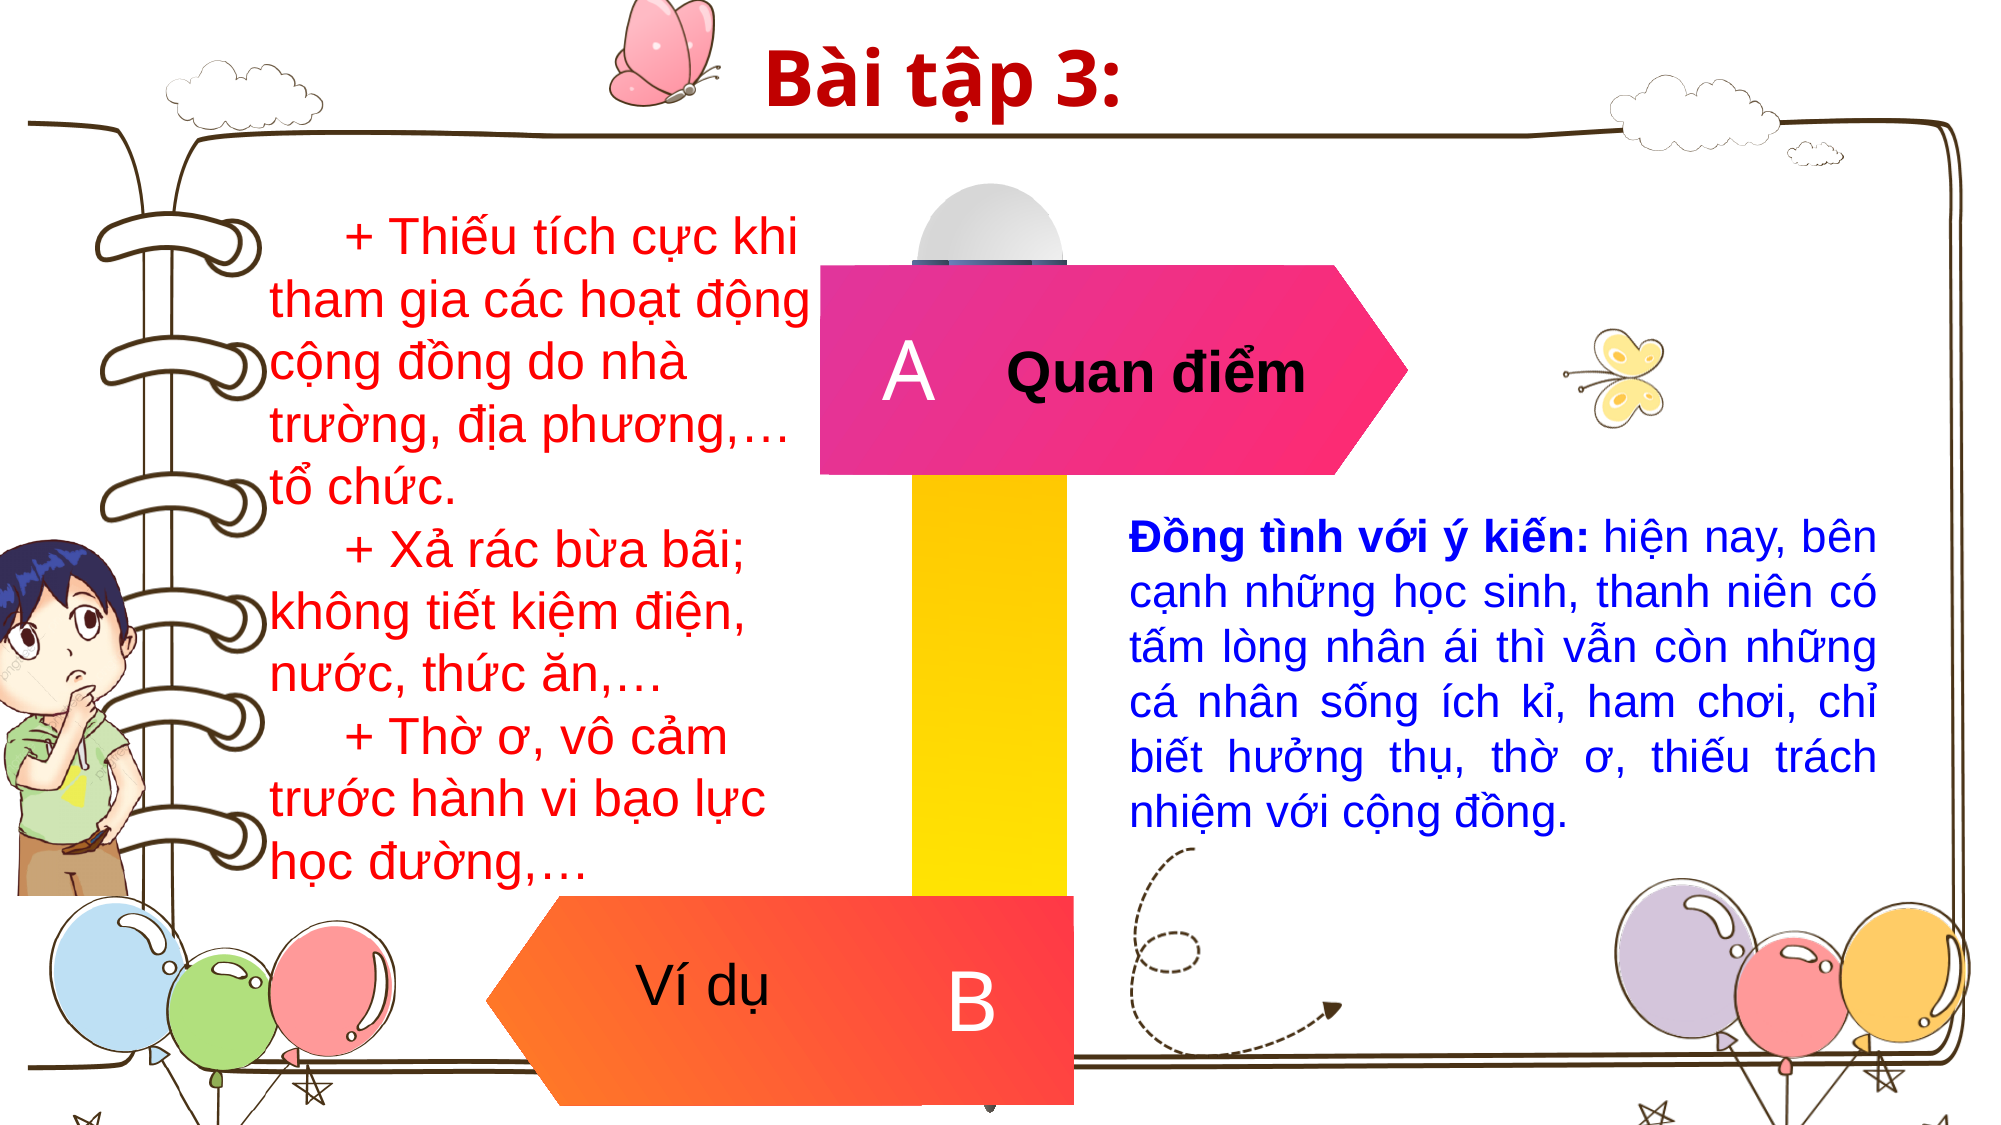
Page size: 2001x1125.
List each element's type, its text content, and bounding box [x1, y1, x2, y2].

picture [609, 0, 721, 107]
picture [0, 476, 396, 1125]
picture [157, 51, 342, 140]
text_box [27, 107, 1965, 1077]
picture [1608, 72, 1869, 166]
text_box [486, 165, 1408, 1109]
picture [1614, 878, 1971, 1125]
picture [1549, 306, 1693, 450]
text_box Bài tập 3: [747, 21, 1386, 107]
